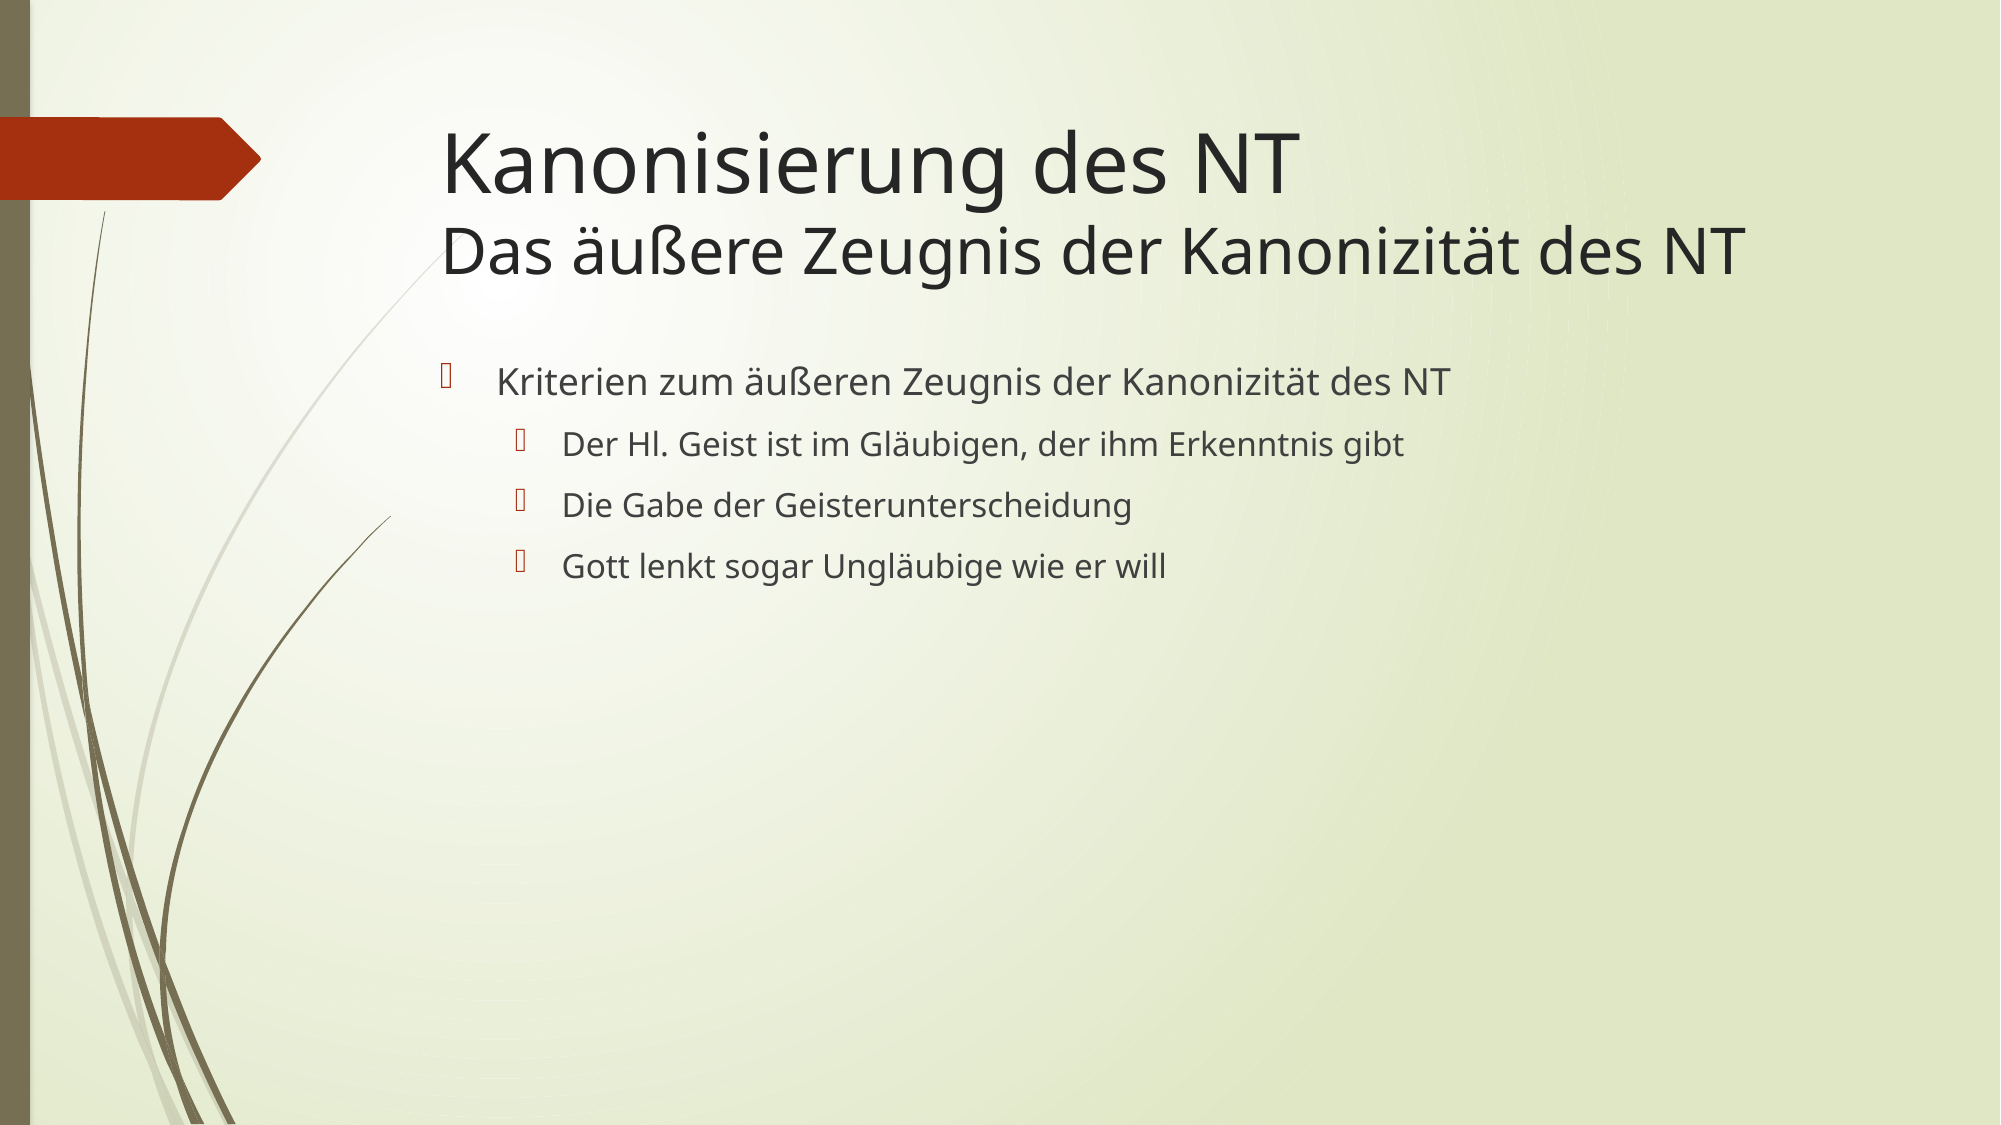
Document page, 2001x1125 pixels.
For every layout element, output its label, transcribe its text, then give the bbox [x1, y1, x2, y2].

title Kanonisierung des NT Das äußere Zeugnis der Kanonizität des NT [425, 102, 1888, 313]
list Kriterien zum äußeren Zeugnis der Kanonizität des NT Der Hl. Geist ist im Gläubigen, der ihm Erkenntnis gibt Die Gabe der Geisterunterscheidung Gott lenkt sogar Ungläubige wie er will [424, 350, 1888, 970]
